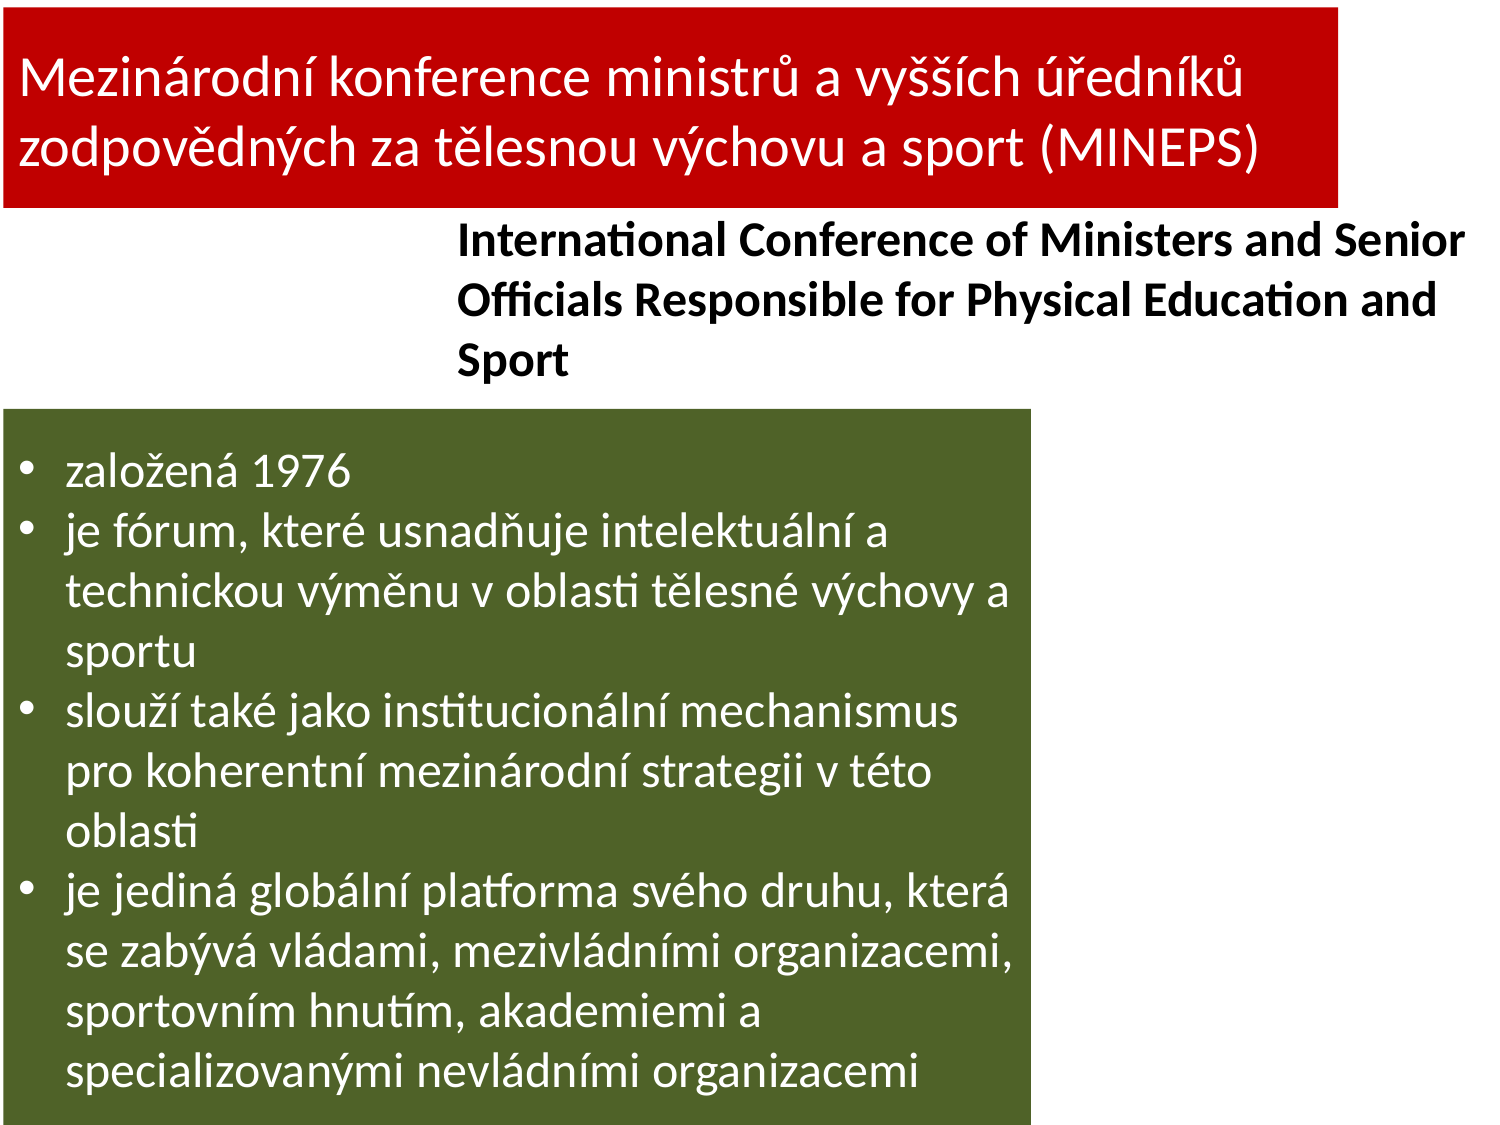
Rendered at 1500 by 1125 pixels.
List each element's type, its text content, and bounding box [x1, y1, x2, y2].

text_box založená 1976 je fórum, které usnadňuje intelektuální a technickou výměnu v oblasti tělesné výchovy a sportu slouží také jako institucionální mechanismus pro koherentní mezinárodní strategii v této oblasti je jediná globální platforma svého druhu, která se zabývá vládami, mezivládními organizacemi, sportovním hnutím, akademiemi a specializovanými nevládními organizacemi [1, 407, 1033, 1125]
text_box International Conference of Ministers and Senior Officials Responsible for Physical Education and Sport [441, 206, 1500, 387]
text_box Mezinárodní konference ministrů a vyšších úředníků zodpovědných za tělesnou výchovu a sport (MINEPS) [1, 5, 1340, 210]
